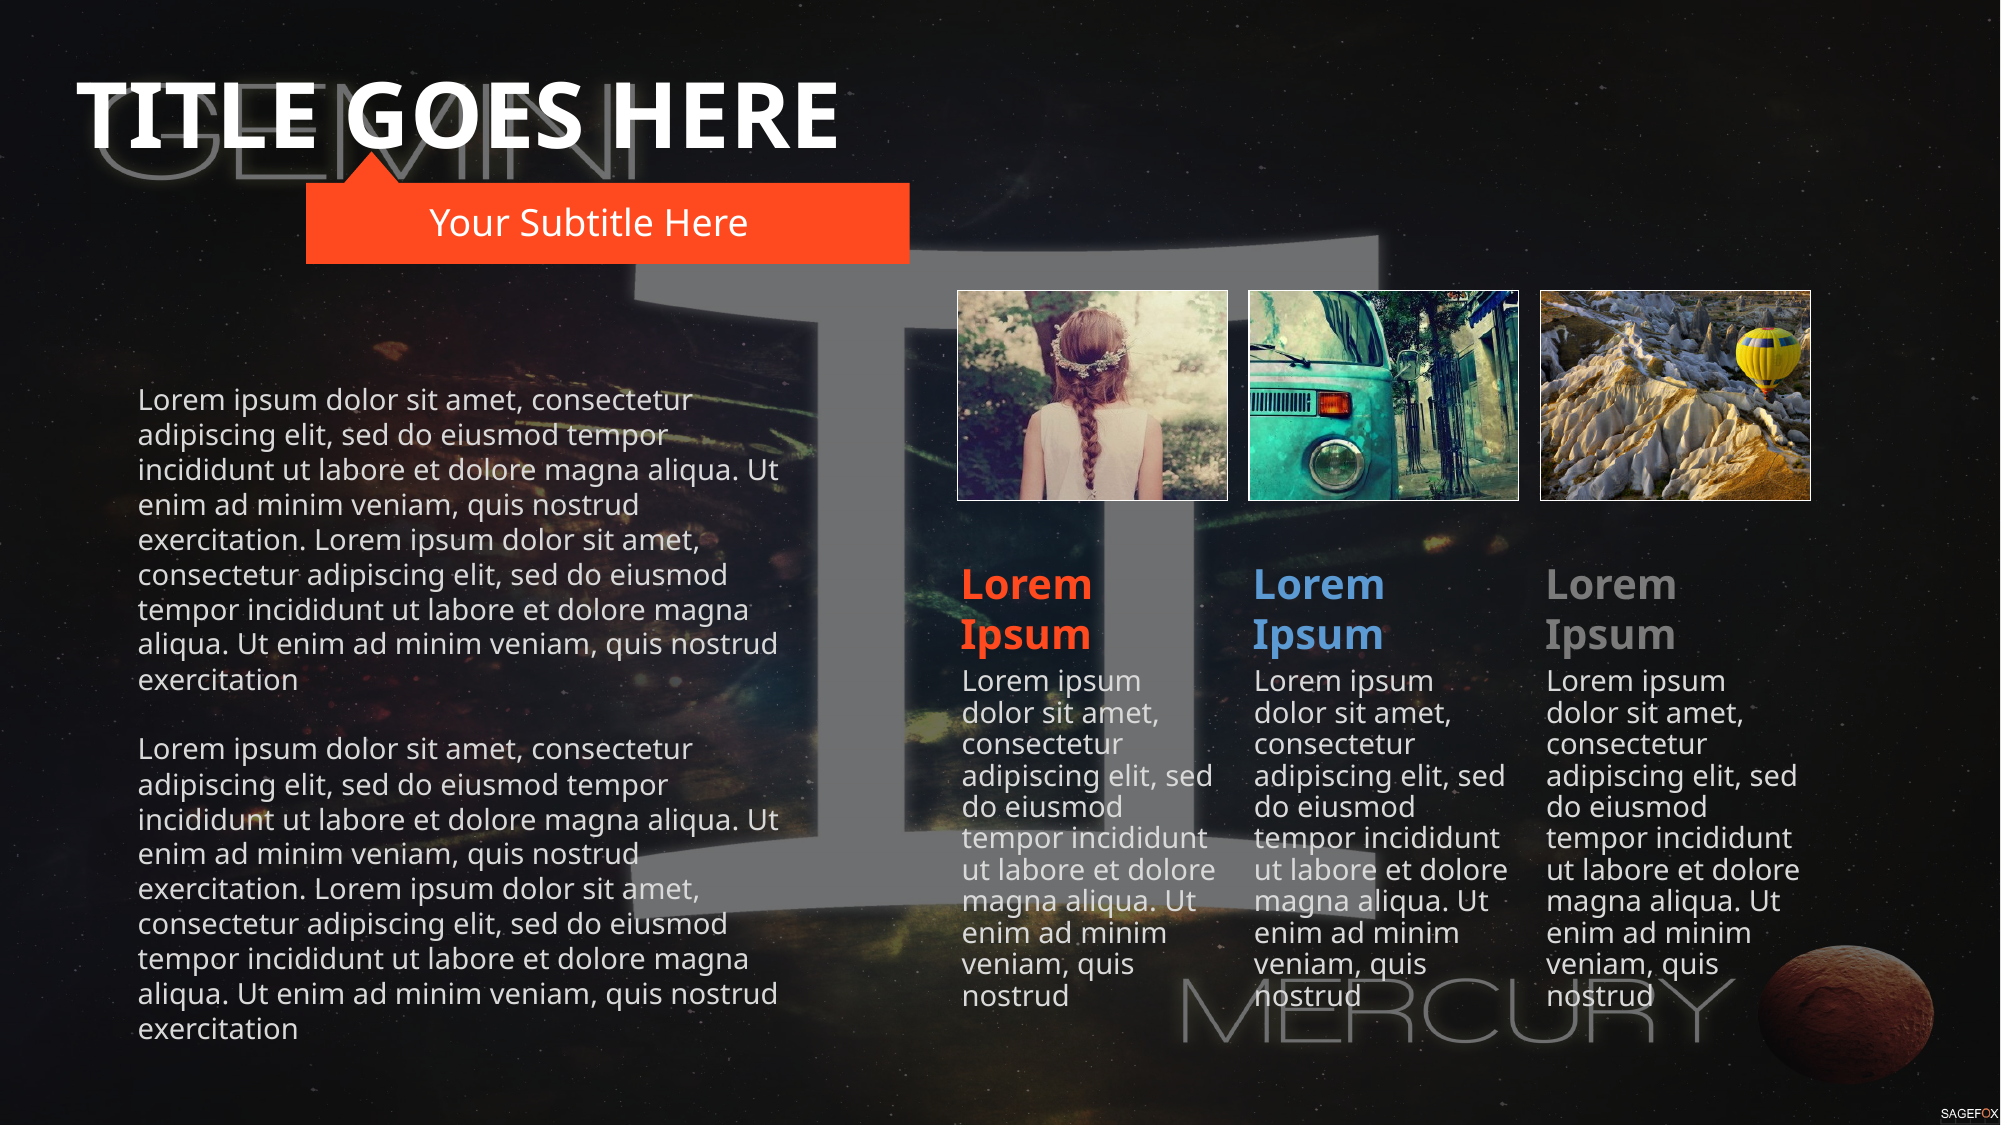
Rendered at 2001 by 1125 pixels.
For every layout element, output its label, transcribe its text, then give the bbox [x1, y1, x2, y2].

text_box [1248, 290, 1520, 502]
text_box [1530, 550, 1807, 1000]
text_box [1540, 290, 1812, 502]
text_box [1237, 550, 1515, 1000]
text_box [306, 151, 910, 264]
text_box [956, 290, 1228, 502]
text_box Lorem ipsum dolor sit amet, consectetur adipiscing elit, sed do eiusmod tempor incididunt ut labore et dolore magna aliqua. Ut enim ad minim veniam, quis nostrud exercitation. Lorem ipsum dolor sit amet, consectetur adipiscing elit, sed do eiusmod tempor incididunt ut labore et dolore magna aliqua. Ut enim ad minim veniam, quis nostrud exercitation Lorem ipsum dolor sit amet, consectetur adipiscing elit, sed do eiusmod tempor incididunt ut labore et dolore magna aliqua. Ut enim ad minim veniam, quis nostrud exercitation. Lorem ipsum dolor sit amet, consectetur adipiscing elit, sed do eiusmod tempor incididunt ut labore et dolore magna aliqua. Ut enim ad minim veniam, quis nostrud exercitation [122, 373, 798, 1125]
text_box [945, 550, 1223, 1000]
picture [0, 0, 2001, 1125]
text_box TITLE GOES HERE [60, 49, 965, 175]
